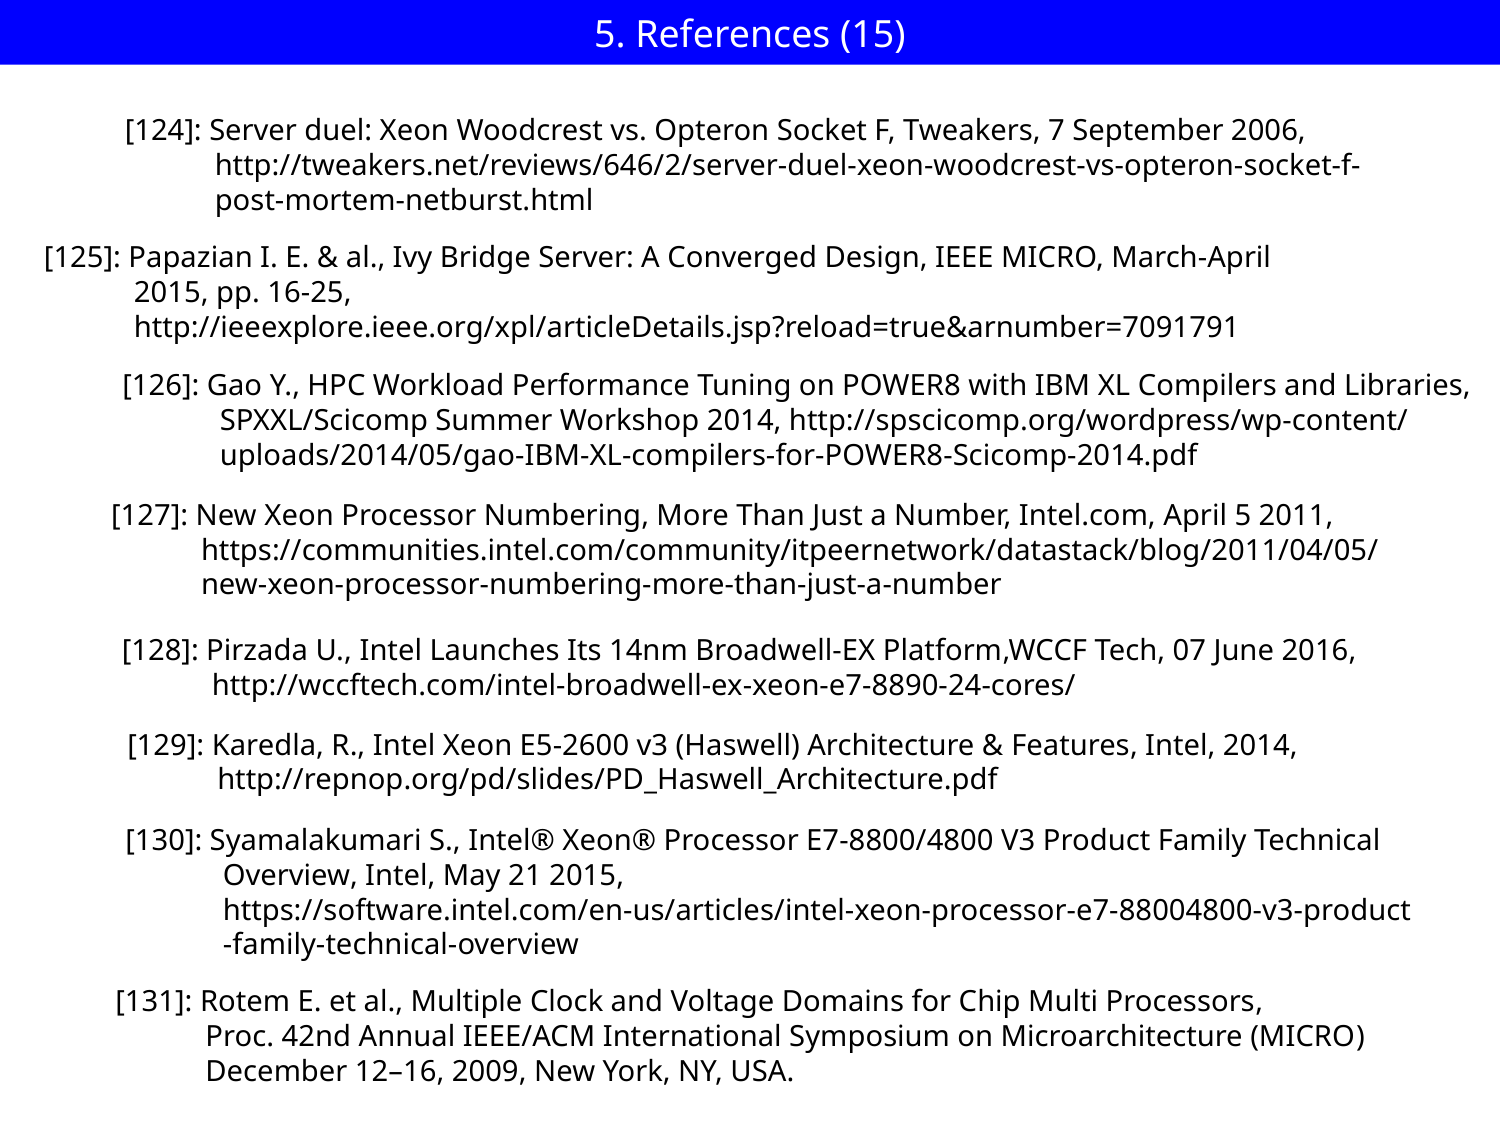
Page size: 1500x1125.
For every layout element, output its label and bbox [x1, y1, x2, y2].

text_box [109, 104, 1399, 224]
text_box [112, 718, 1313, 804]
text_box [29, 231, 1488, 352]
title [0, 0, 1500, 65]
text_box [107, 623, 1372, 709]
text_box [100, 813, 1427, 1095]
text_box [107, 358, 1495, 479]
text_box [96, 488, 1395, 609]
